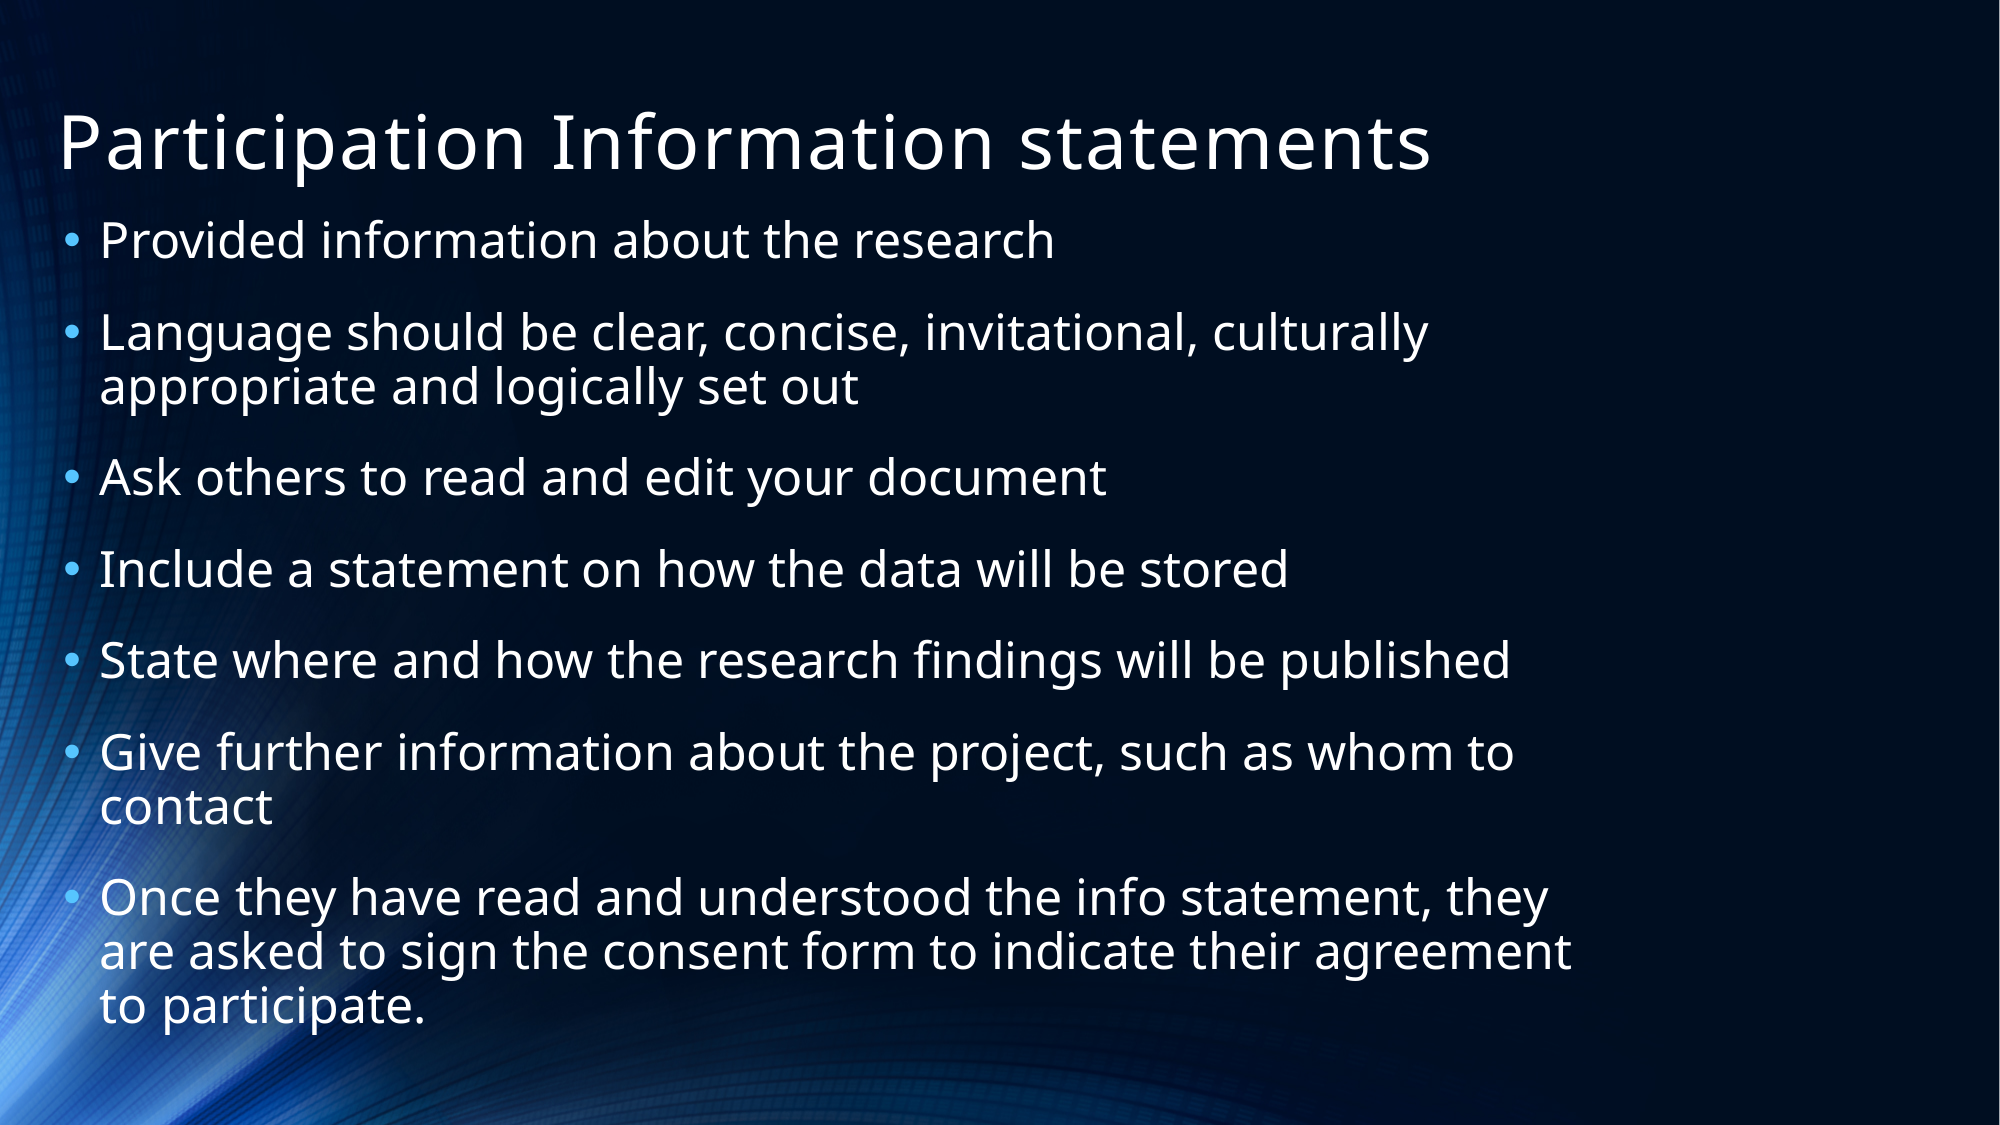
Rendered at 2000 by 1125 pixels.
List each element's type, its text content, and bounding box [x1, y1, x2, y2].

title Participation Information statements [42, 78, 1543, 193]
list Provided information about the research Language should be clear, concise, invitational, culturally appropriate and logically set out Ask others to read and edit your document Include a statement on how the data will be stored State where and how the research findings will be published Give further information about the project, such as whom to contact Once they have read and understood the info statement, they are asked to sign the consent form to indicate their agreement to participate. [48, 208, 1650, 1000]
picture [0, 0, 2000, 1125]
